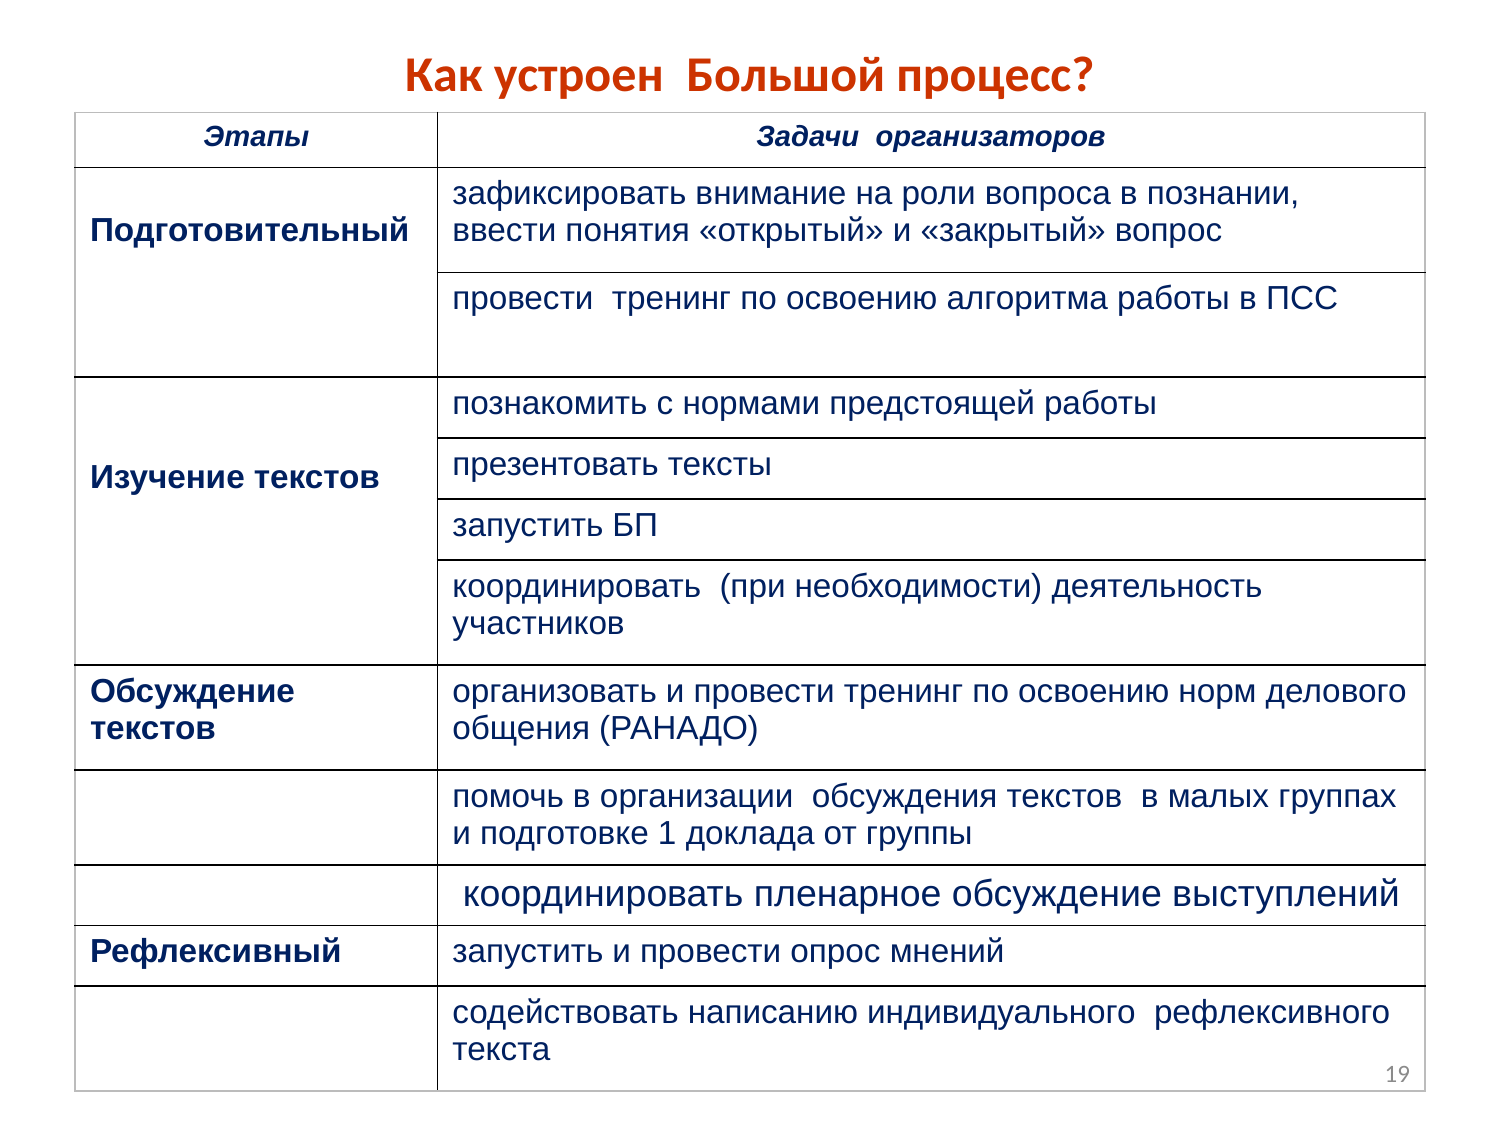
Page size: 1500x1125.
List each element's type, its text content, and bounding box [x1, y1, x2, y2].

table_cell Рефлексивный [76, 926, 437, 985]
table_header Задачи организаторов [438, 113, 1424, 167]
table_cell познакомить с нормами предстоящей работы [438, 378, 1424, 437]
title Как устроен Большой процесс? [75, 24, 1425, 112]
footer [512, 1042, 988, 1103]
table_cell помочь в организации обсуждения текстов в малых группах и подготовке 1 доклада от группы [438, 771, 1424, 864]
table_cell Обсуждение текстов [76, 666, 437, 769]
table_cell [76, 866, 437, 925]
table_cell запустить и провести опрос мнений [438, 926, 1424, 985]
table_cell провести тренинг по освоению алгоритма работы в ПСС [438, 273, 1424, 376]
table_cell Изучение текстов [76, 378, 437, 664]
table_cell организовать и провести тренинг по освоению норм делового общения (РАНАДО) [438, 666, 1424, 769]
table_cell координировать (при необходимости) деятельность участников [438, 561, 1424, 664]
table_cell запустить БП [438, 500, 1424, 559]
table_cell [76, 771, 437, 864]
table_cell содействовать написанию индивидуального рефлексивного текста [438, 987, 1424, 1090]
table_cell зафиксировать внимание на роли вопроса в познании, ввести понятия «открытый» и «закрытый» вопрос [438, 168, 1424, 272]
table_cell [76, 987, 437, 1090]
table_cell координировать пленарное обсуждение выступлений [438, 866, 1424, 925]
slide_number 19 [1074, 1042, 1425, 1103]
table_cell презентовать тексты [438, 439, 1424, 498]
table_header Этапы [76, 113, 437, 167]
table_cell Подготовительный [76, 168, 437, 376]
